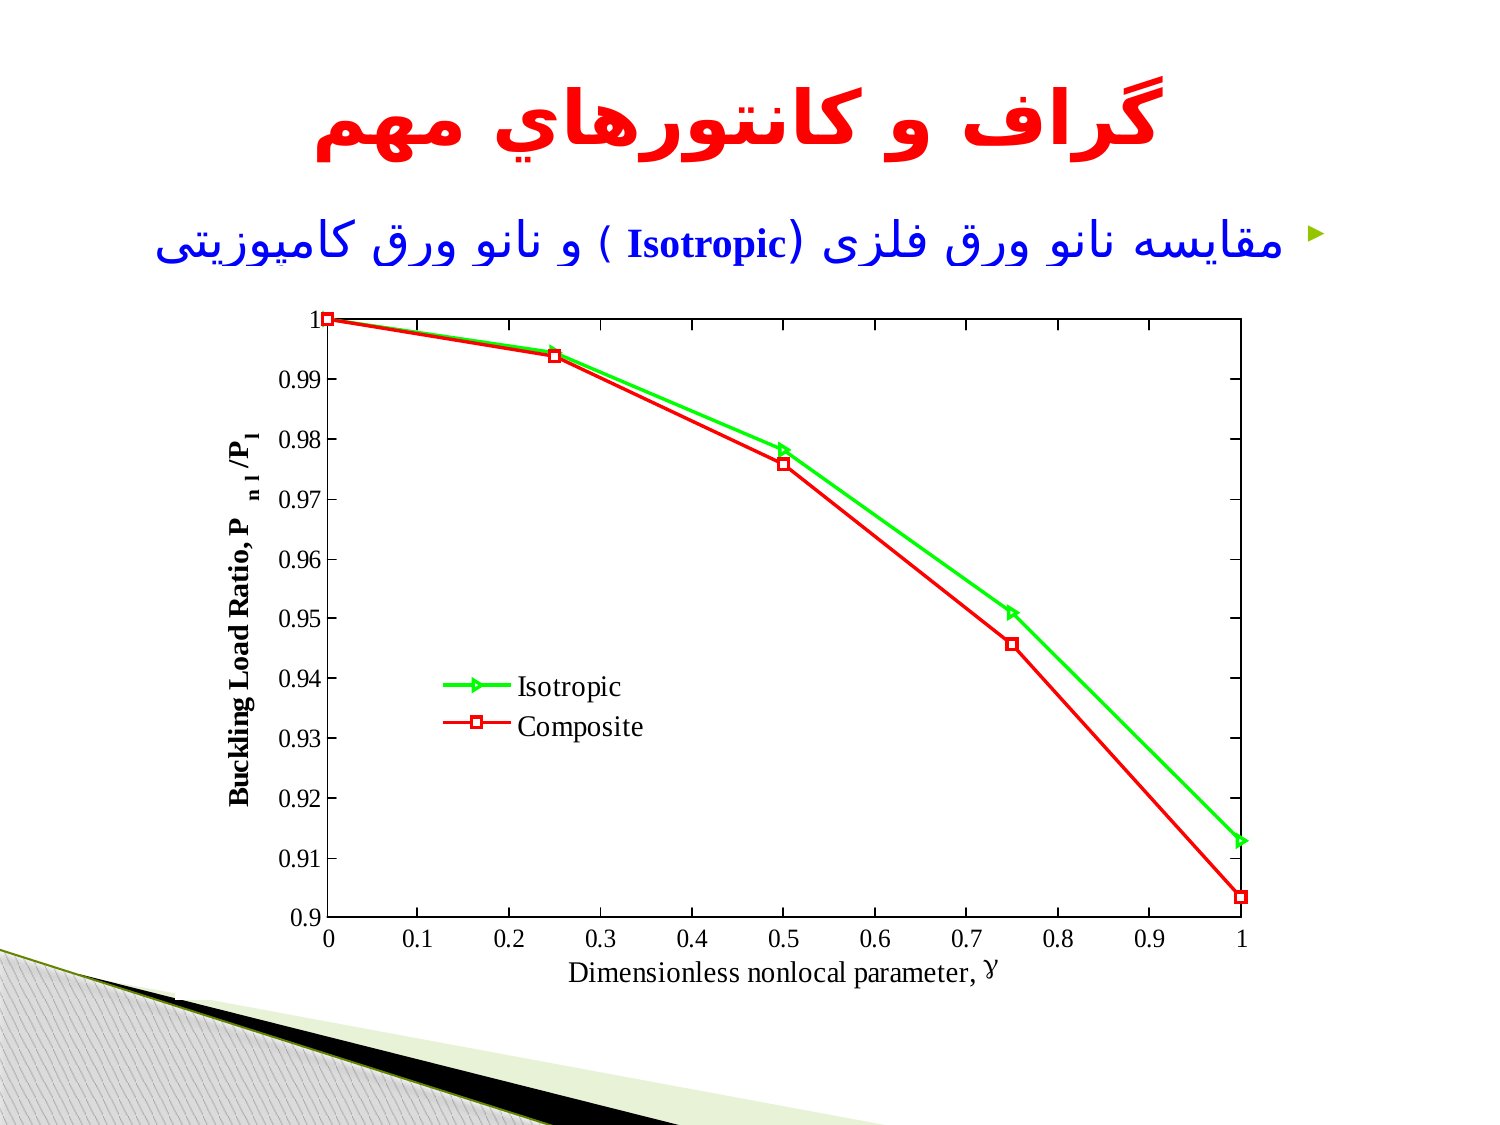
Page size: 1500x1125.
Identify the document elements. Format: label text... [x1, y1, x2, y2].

text_box گراف و كانتورهاي مهم [297, 62, 1179, 168]
list مقایسه نانو ورق فلزی (Isotropic ) و نانو ورق کامپوزیتی (Composite) [75, 200, 1425, 943]
picture [174, 265, 1353, 1001]
